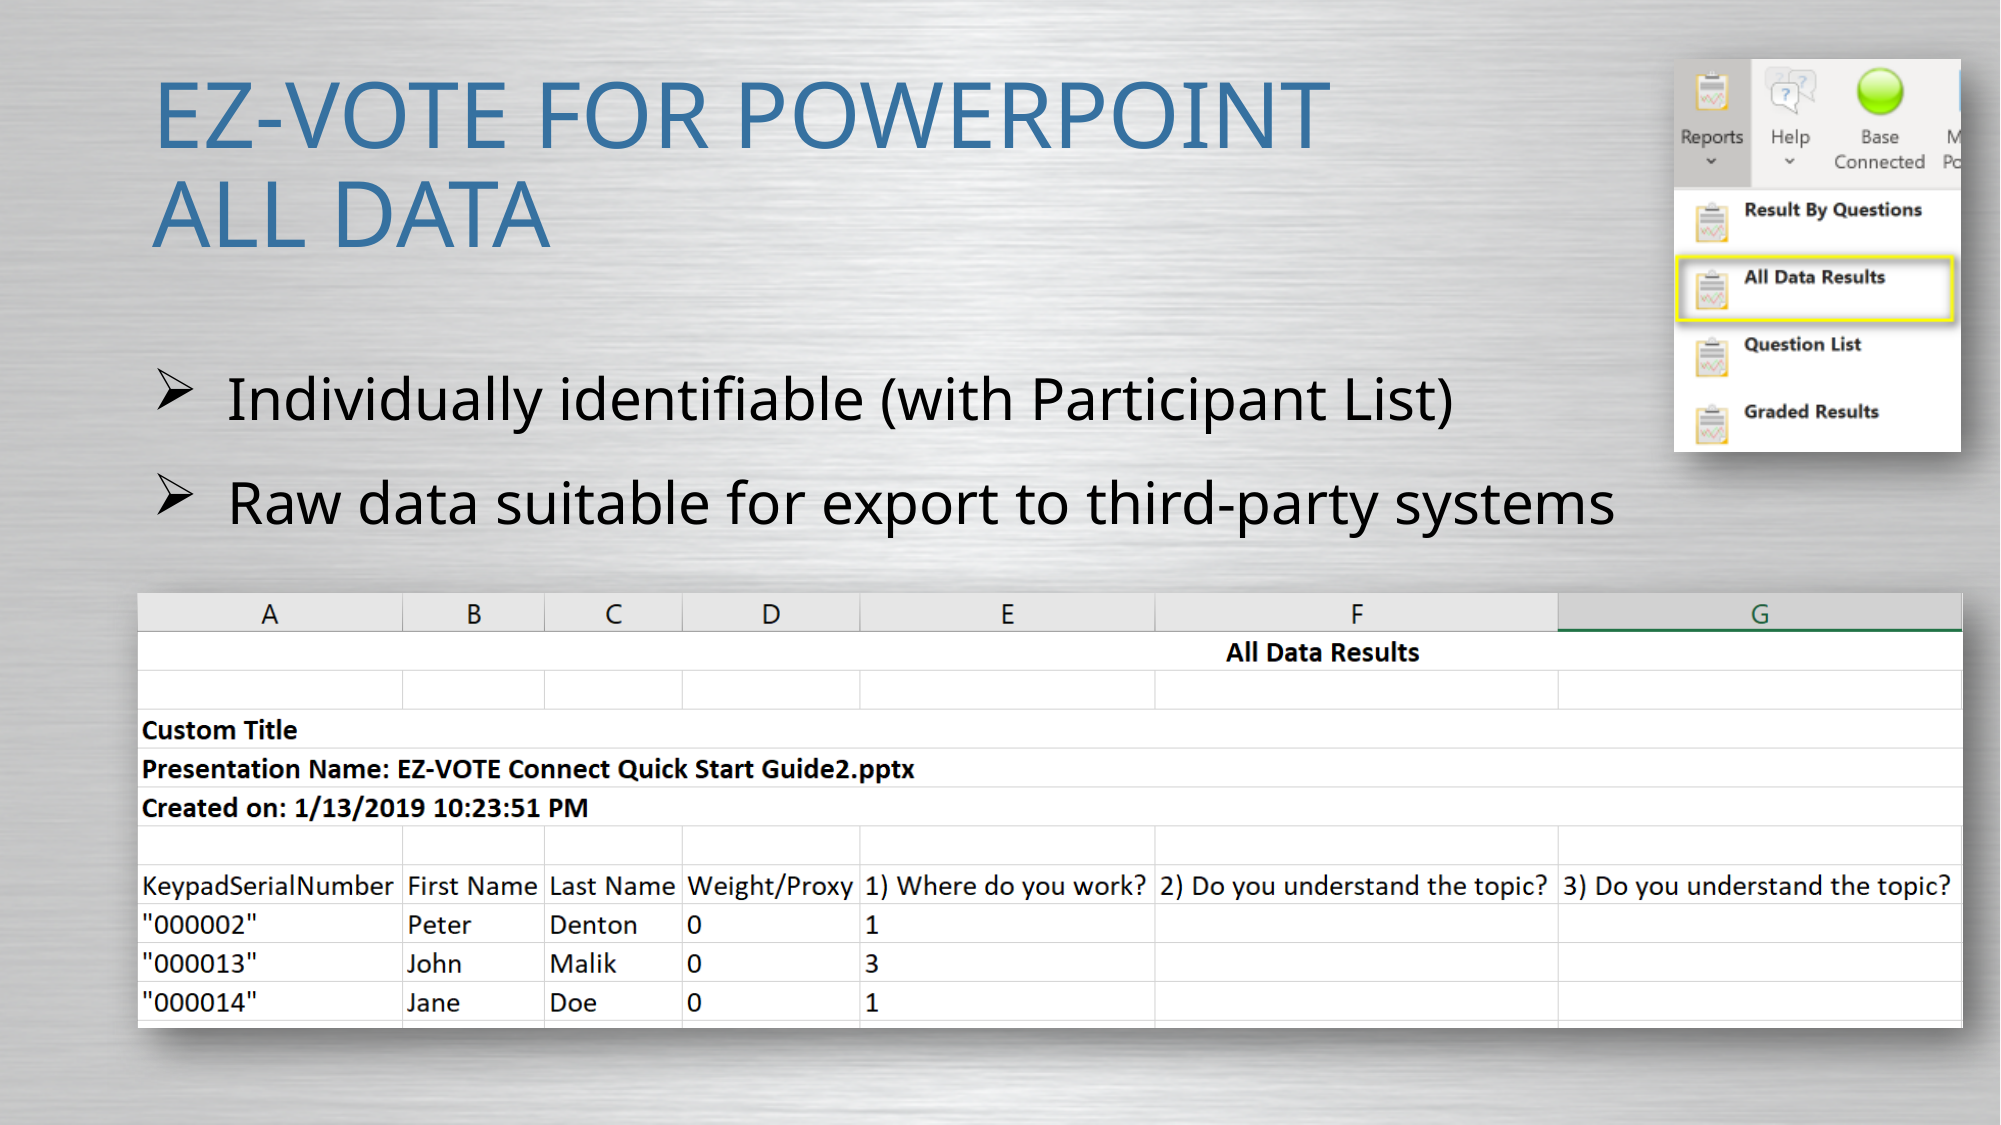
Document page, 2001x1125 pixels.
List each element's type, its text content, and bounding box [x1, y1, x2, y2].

title EZ-VOTE for PowerPoint All Data [137, 59, 1674, 278]
picture [0, 0, 2001, 1125]
list Individually identifiable (with Participant List) Raw data suitable for export to third-party systems [137, 340, 1640, 593]
